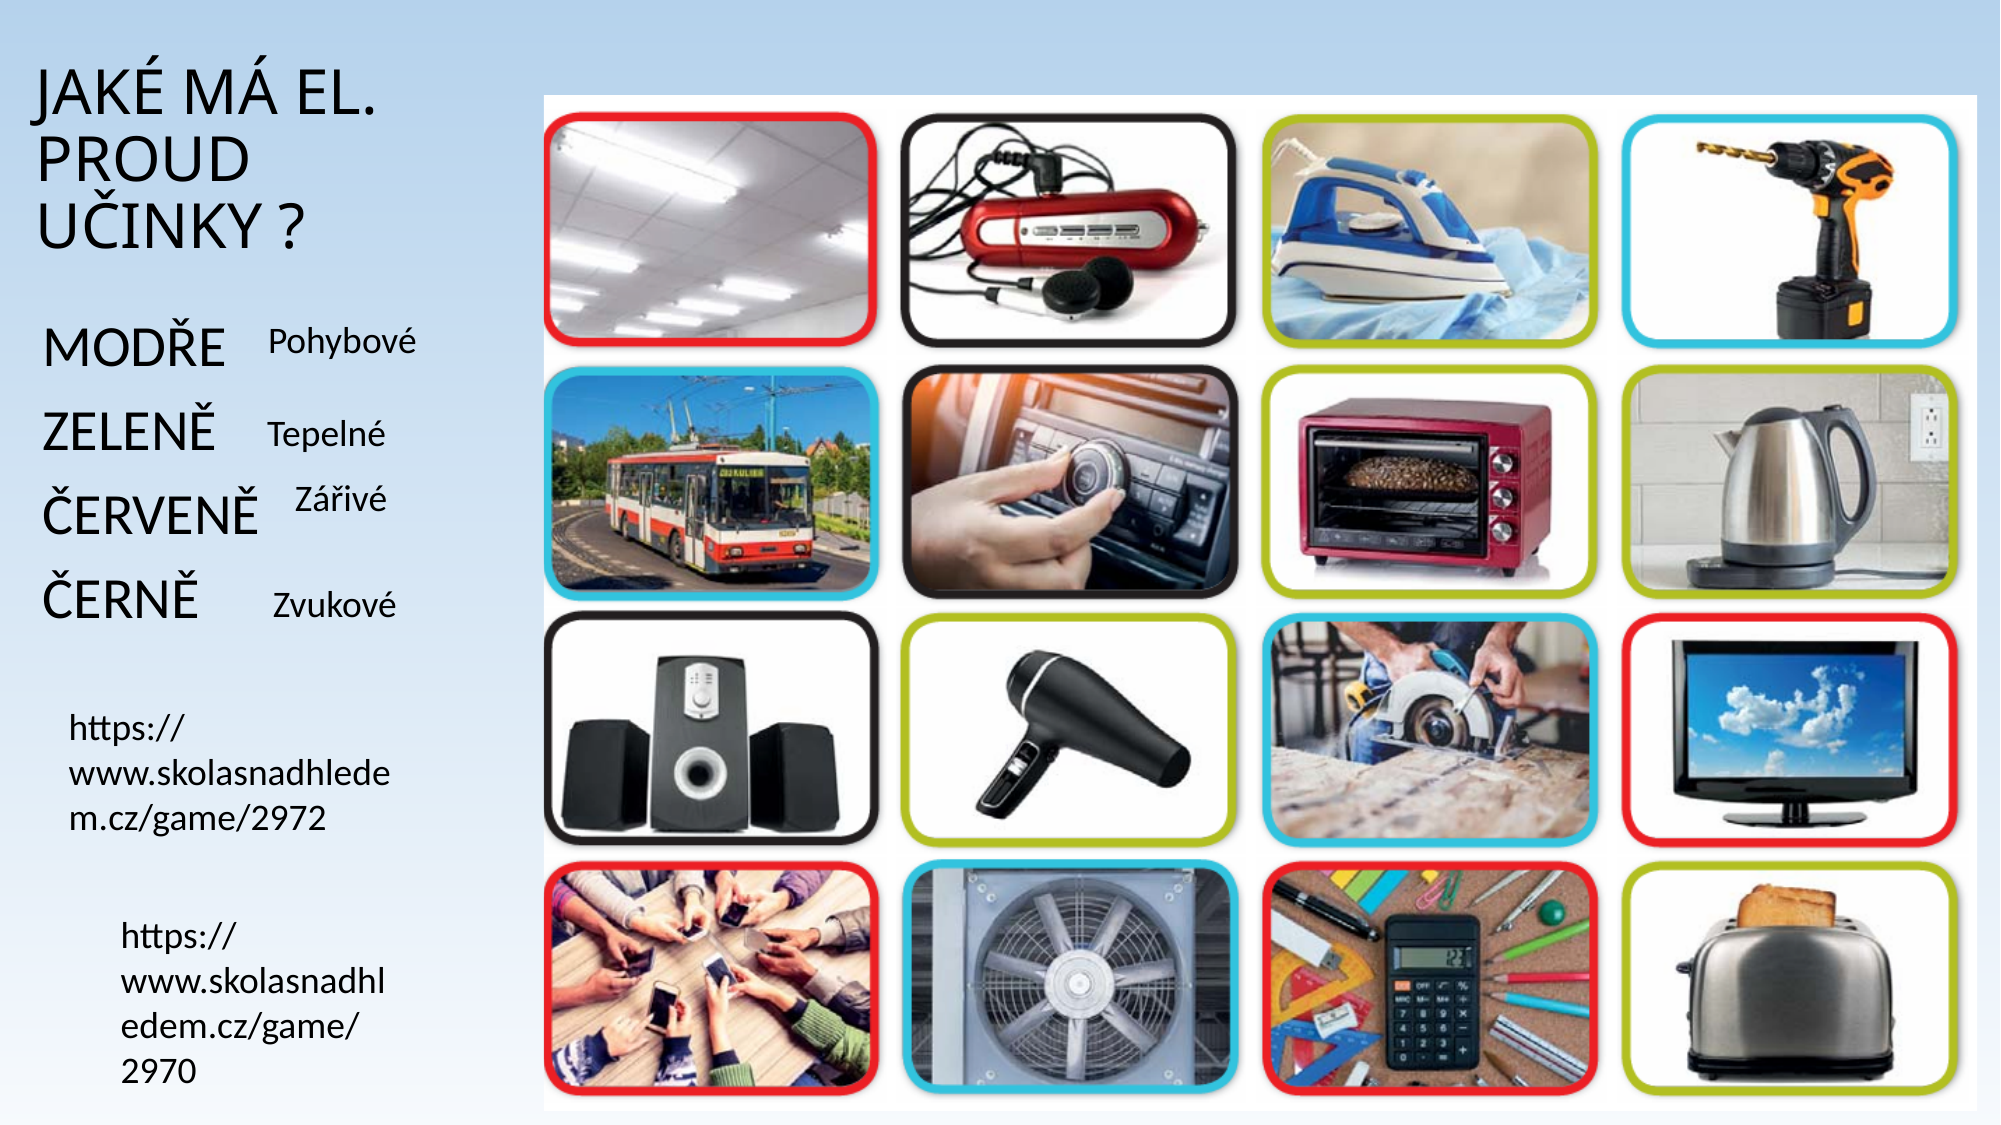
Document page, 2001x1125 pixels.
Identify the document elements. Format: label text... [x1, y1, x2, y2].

text_box https://www.skolasnadhledem.cz/game/2970 [105, 904, 403, 1099]
title JAKÉ MÁ EL. PROUD UČINKY ? [20, 52, 551, 270]
text_box Zvukové [258, 572, 421, 633]
picture [543, 95, 1978, 1111]
text_box https://www.skolasnadhledem.cz/game/2972 [54, 695, 422, 845]
text_box Tepelné [252, 401, 403, 461]
list MODŘE ZELENĚ ČERVENĚ ČERNĚ [27, 308, 543, 1023]
text_box Pohybové [253, 308, 432, 369]
text_box Zářivé [280, 466, 403, 527]
